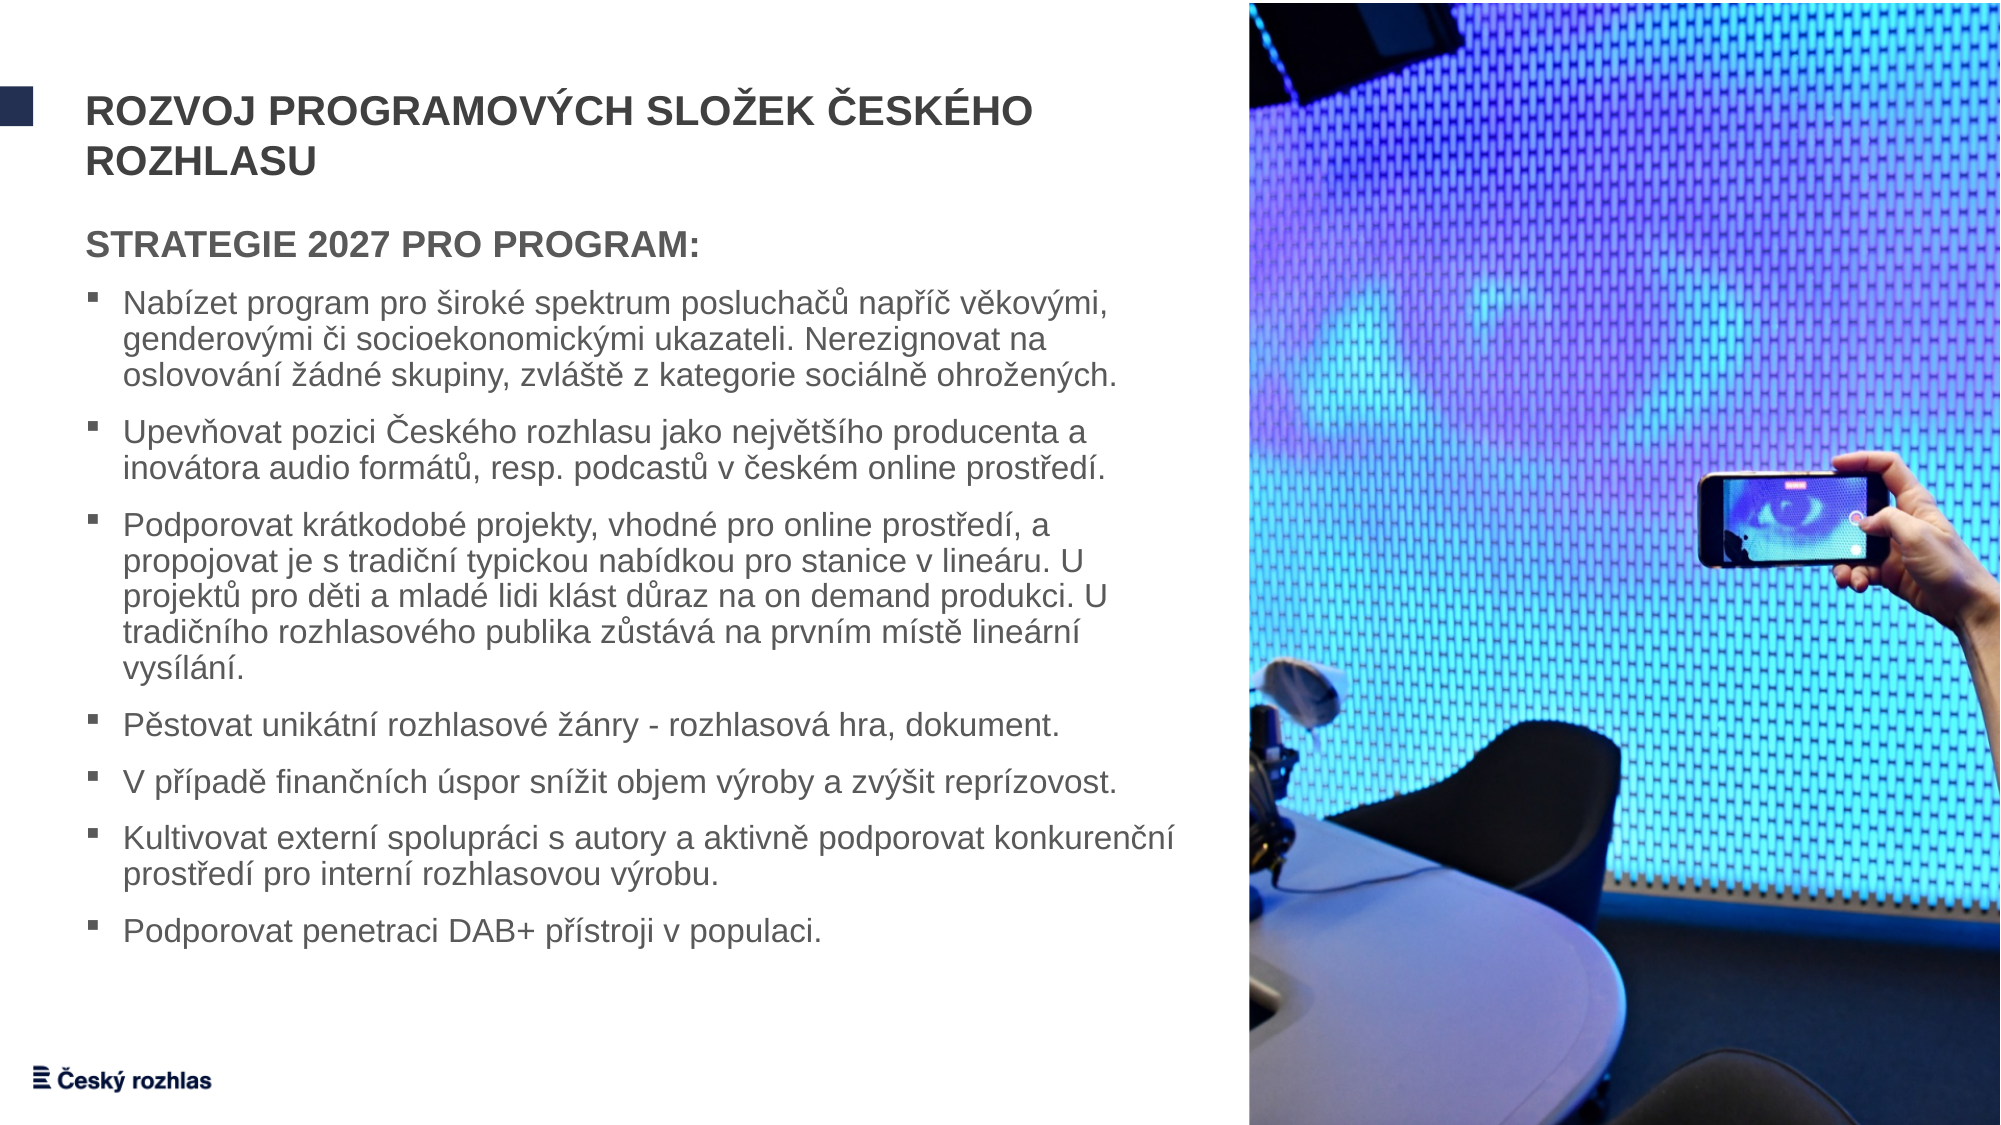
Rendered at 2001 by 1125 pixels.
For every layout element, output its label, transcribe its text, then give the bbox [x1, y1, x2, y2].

text_box STRATEGIE 2027 PRO PROGRAM: Nabízet program pro široké spektrum posluchačů napříč věkovými, genderovými či socioekonomickými ukazateli. Nerezignovat na oslovování žádné skupiny, zvláště z kategorie sociálně ohrožených. Upevňovat pozici Českého rozhlasu jako největšího producenta a inovátora audio formátů, resp. podcastů v českém online prostředí. Podporovat krátkodobé projekty, vhodné pro online prostředí, a propojovat je s tradiční typickou nabídkou pro stanice v lineáru. U projektů pro děti a mladé lidi klást důraz na on demand produkci. U tradičního rozhlasového publika zůstává na prvním místě lineární vysílání. Pěstovat unikátní rozhlasové žánry - rozhlasová hra, dokument. V případě finančních úspor snížit objem výroby a zvýšit reprízovost. Kultivovat externí spolupráci s autory a aktivně podporovat konkurenční prostředí pro interní rozhlasovou výrobu. Podporovat penetraci DAB+ přístroji v populaci. [70, 217, 1204, 1102]
text_box [0, 85, 34, 127]
picture [0, 0, 2001, 1125]
text_box ROZVOJ PROGRAMOVÝCH SLOŽEK Českého rozhlasu [70, 76, 1164, 192]
